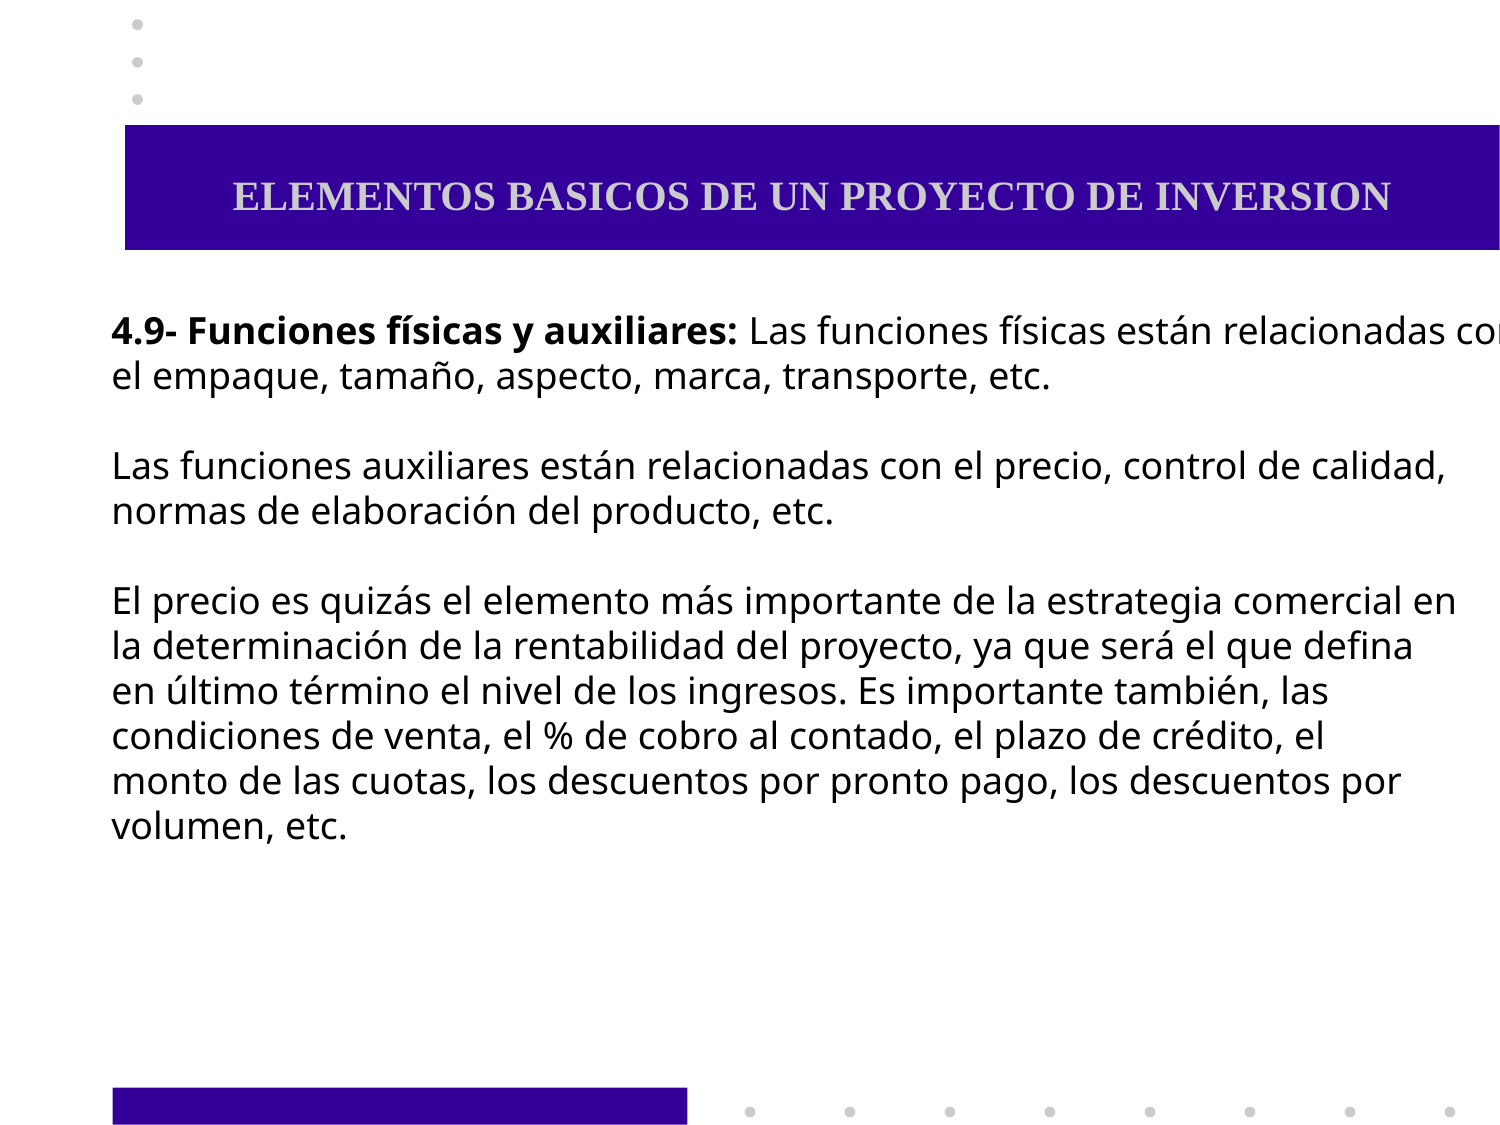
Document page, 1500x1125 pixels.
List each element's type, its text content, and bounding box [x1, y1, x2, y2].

title ELEMENTOS BASICOS DE UN PROYECTO DE INVERSION [124, 99, 1500, 288]
text_box 4.9- Funciones físicas y auxiliares: Las funciones físicas están relacionadas con el empaque, tamaño, aspecto, marca, transporte, etc. Las funciones auxiliares están relacionadas con el precio, control de calidad, normas de elaboración del producto, etc. El precio es quizás el elemento más importante de la estrategia comercial en la determinación de la rentabilidad del proyecto, ya que será el que defina en último término el nivel de los ingresos. Es importante también, las condiciones de venta, el % de cobro al contado, el plazo de crédito, el monto de las cuotas, los descuentos por pronto pago, los descuentos por volumen, etc. [96, 299, 1500, 855]
